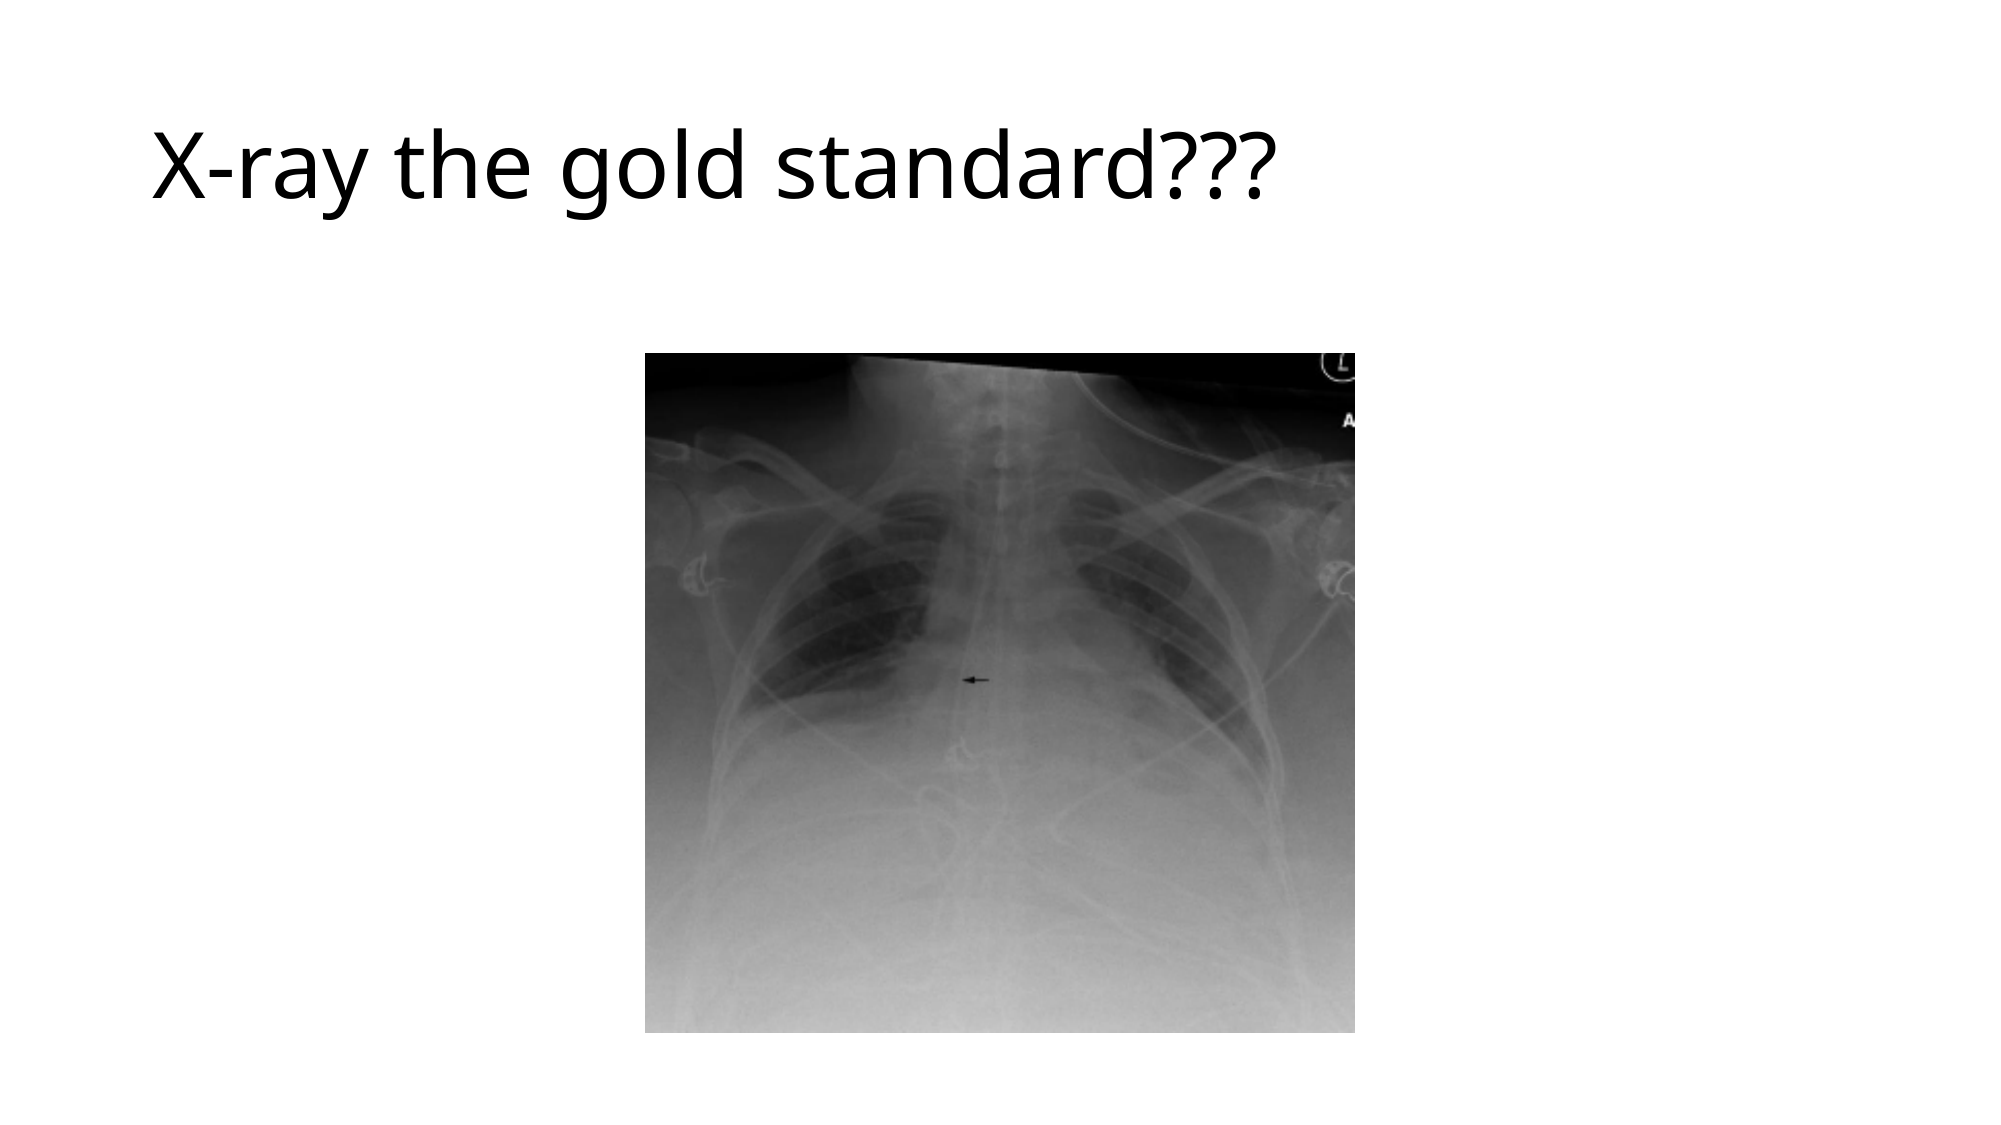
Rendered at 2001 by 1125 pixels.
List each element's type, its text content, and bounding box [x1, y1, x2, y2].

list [644, 353, 1355, 1033]
title X-ray the gold standard??? [137, 59, 1863, 278]
